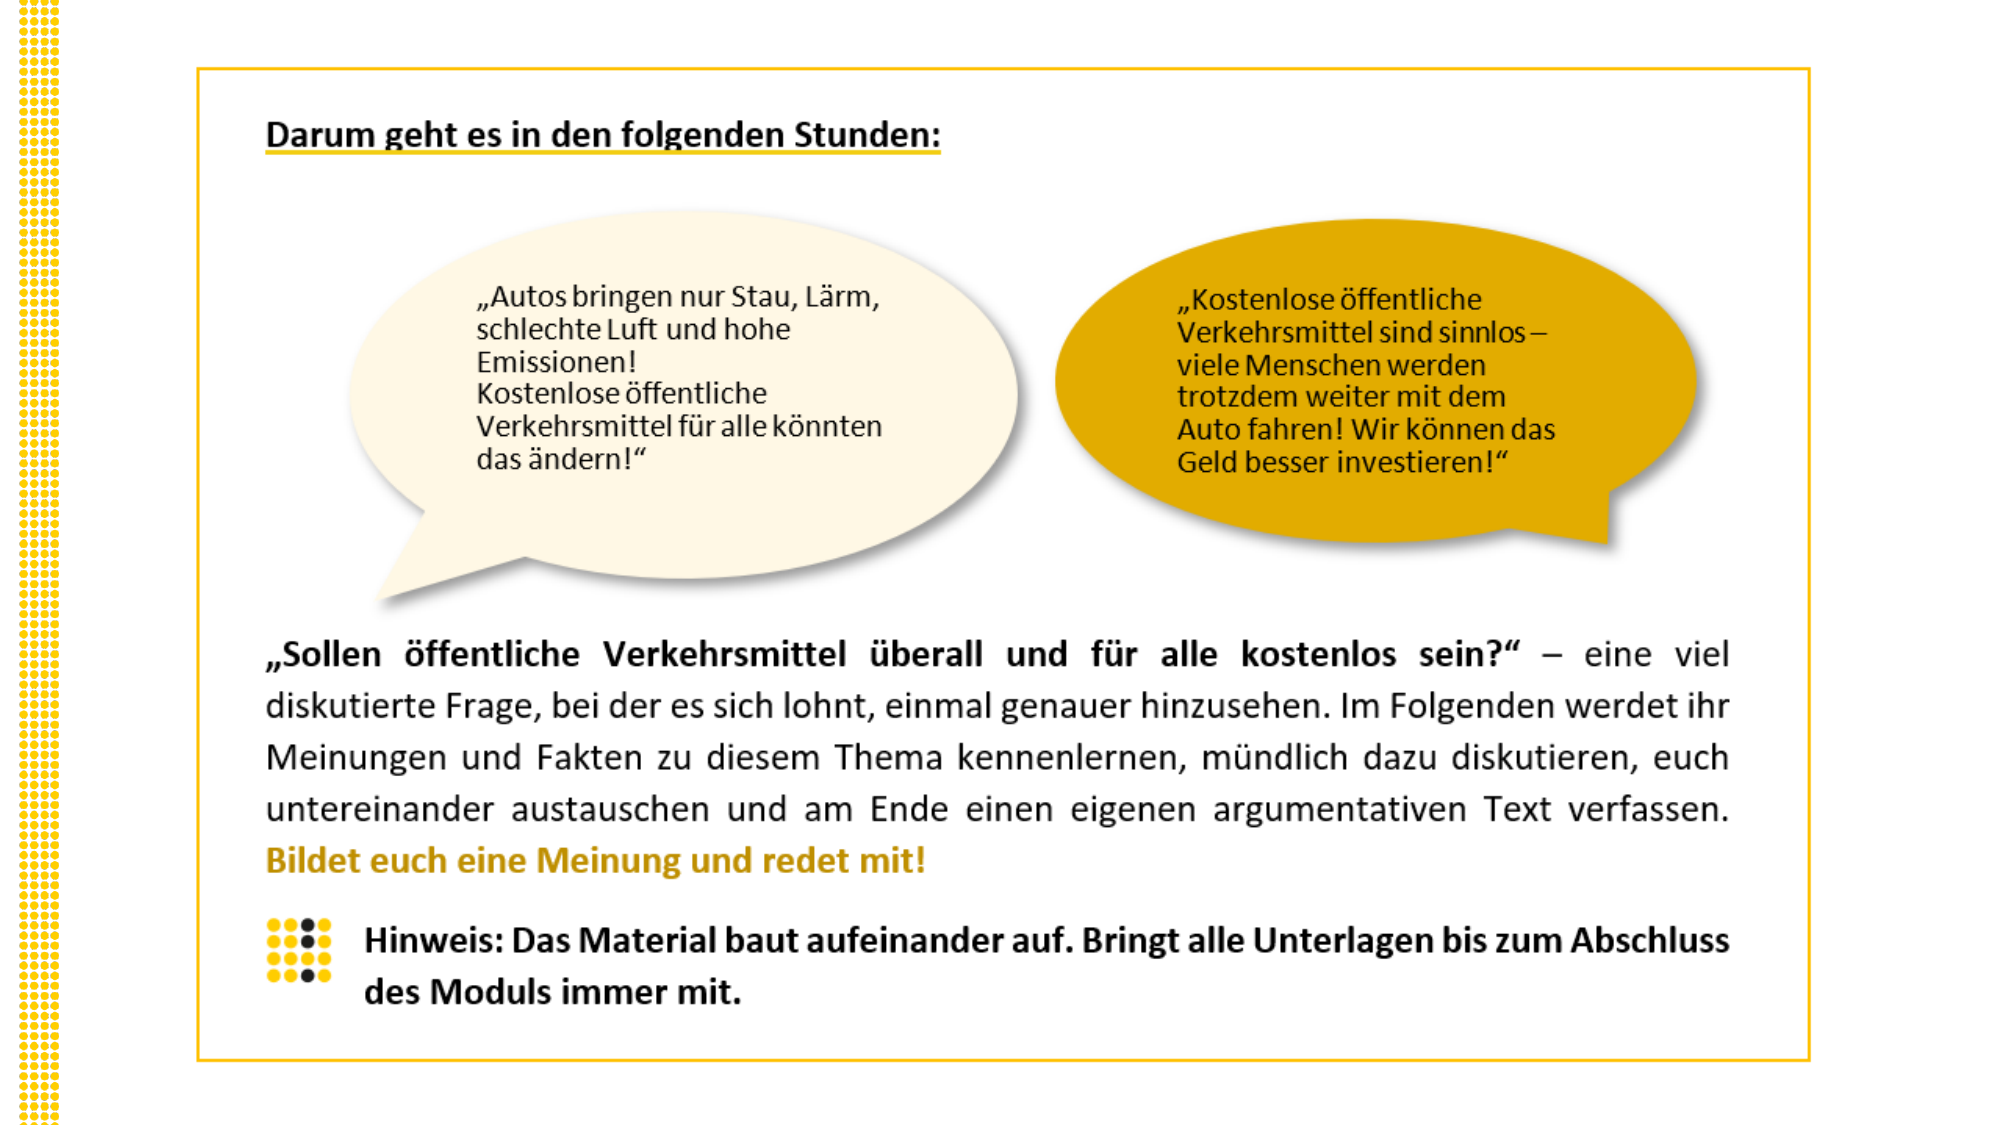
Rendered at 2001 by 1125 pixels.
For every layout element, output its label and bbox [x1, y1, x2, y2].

picture [0, 0, 87, 1125]
picture [167, 33, 1833, 1092]
